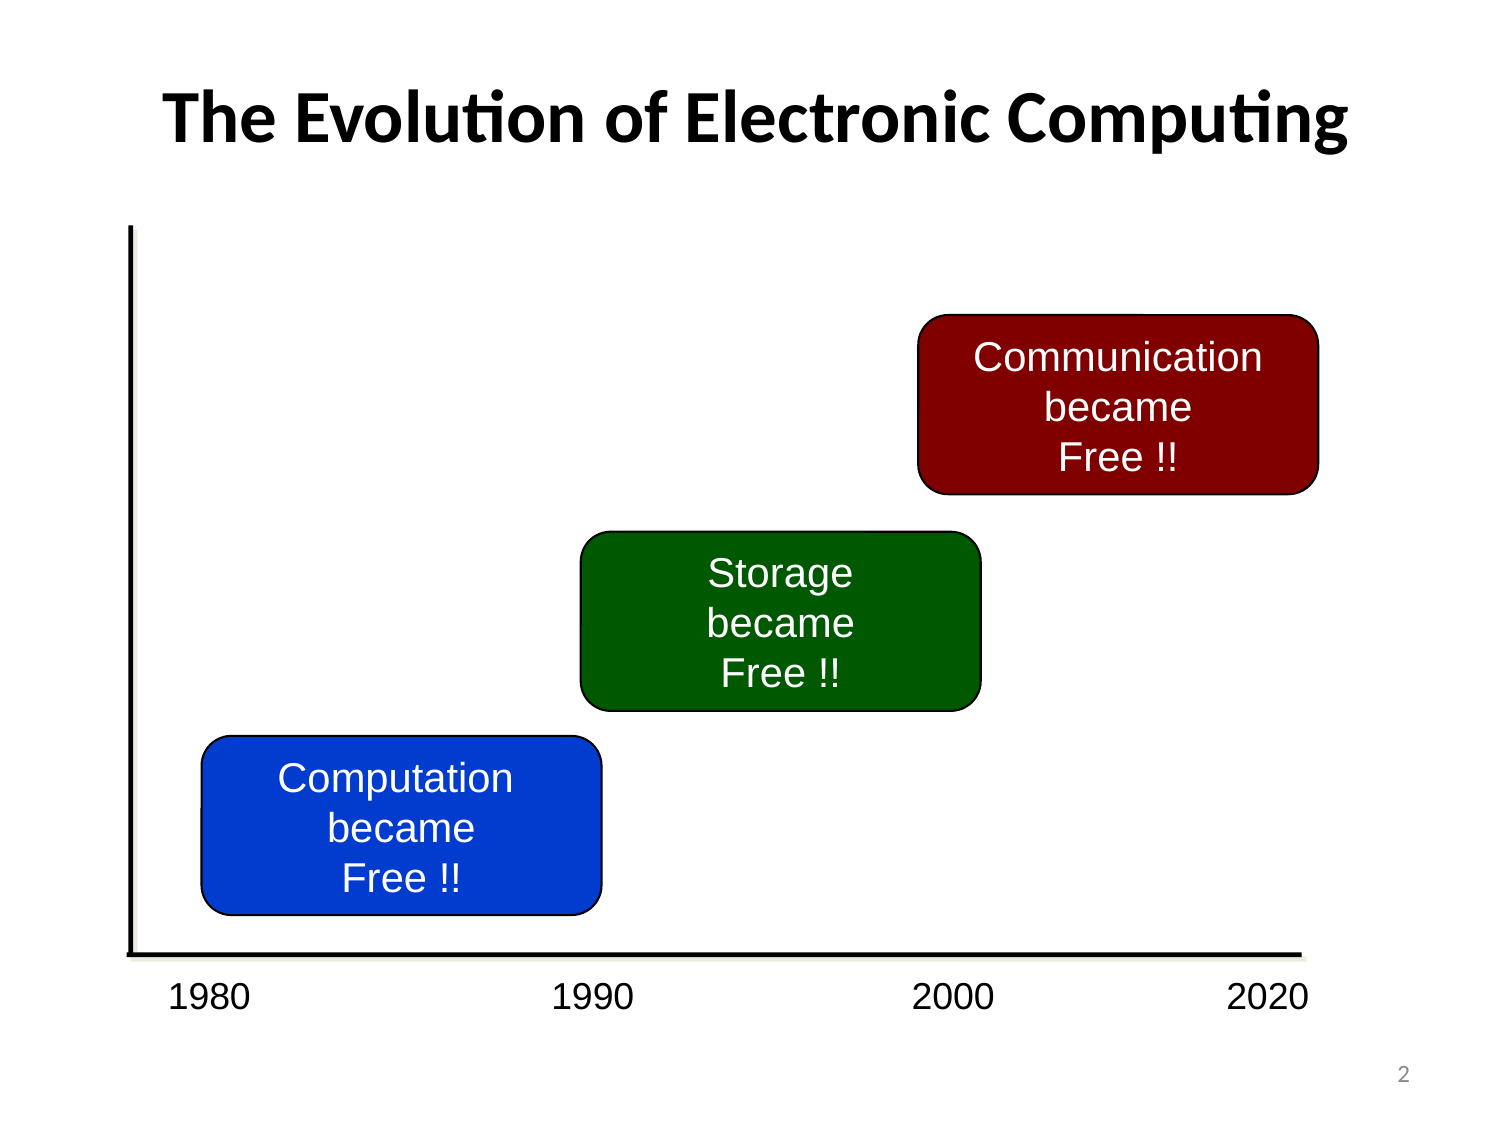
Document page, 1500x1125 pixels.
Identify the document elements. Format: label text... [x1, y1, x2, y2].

slide_number 2 [1074, 1042, 1425, 1103]
text_box 2000 [896, 964, 1011, 1025]
title The Evolution of Electronic Computing [50, 50, 1463, 175]
text_box Computation became Free !! [201, 735, 602, 916]
text_box 1990 [536, 964, 650, 1025]
text_box 1980 [153, 964, 267, 1025]
text_box Storage became Free !! [580, 531, 981, 711]
text_box Communication became Free !! [918, 314, 1319, 495]
text_box 2020 [1211, 964, 1325, 1025]
